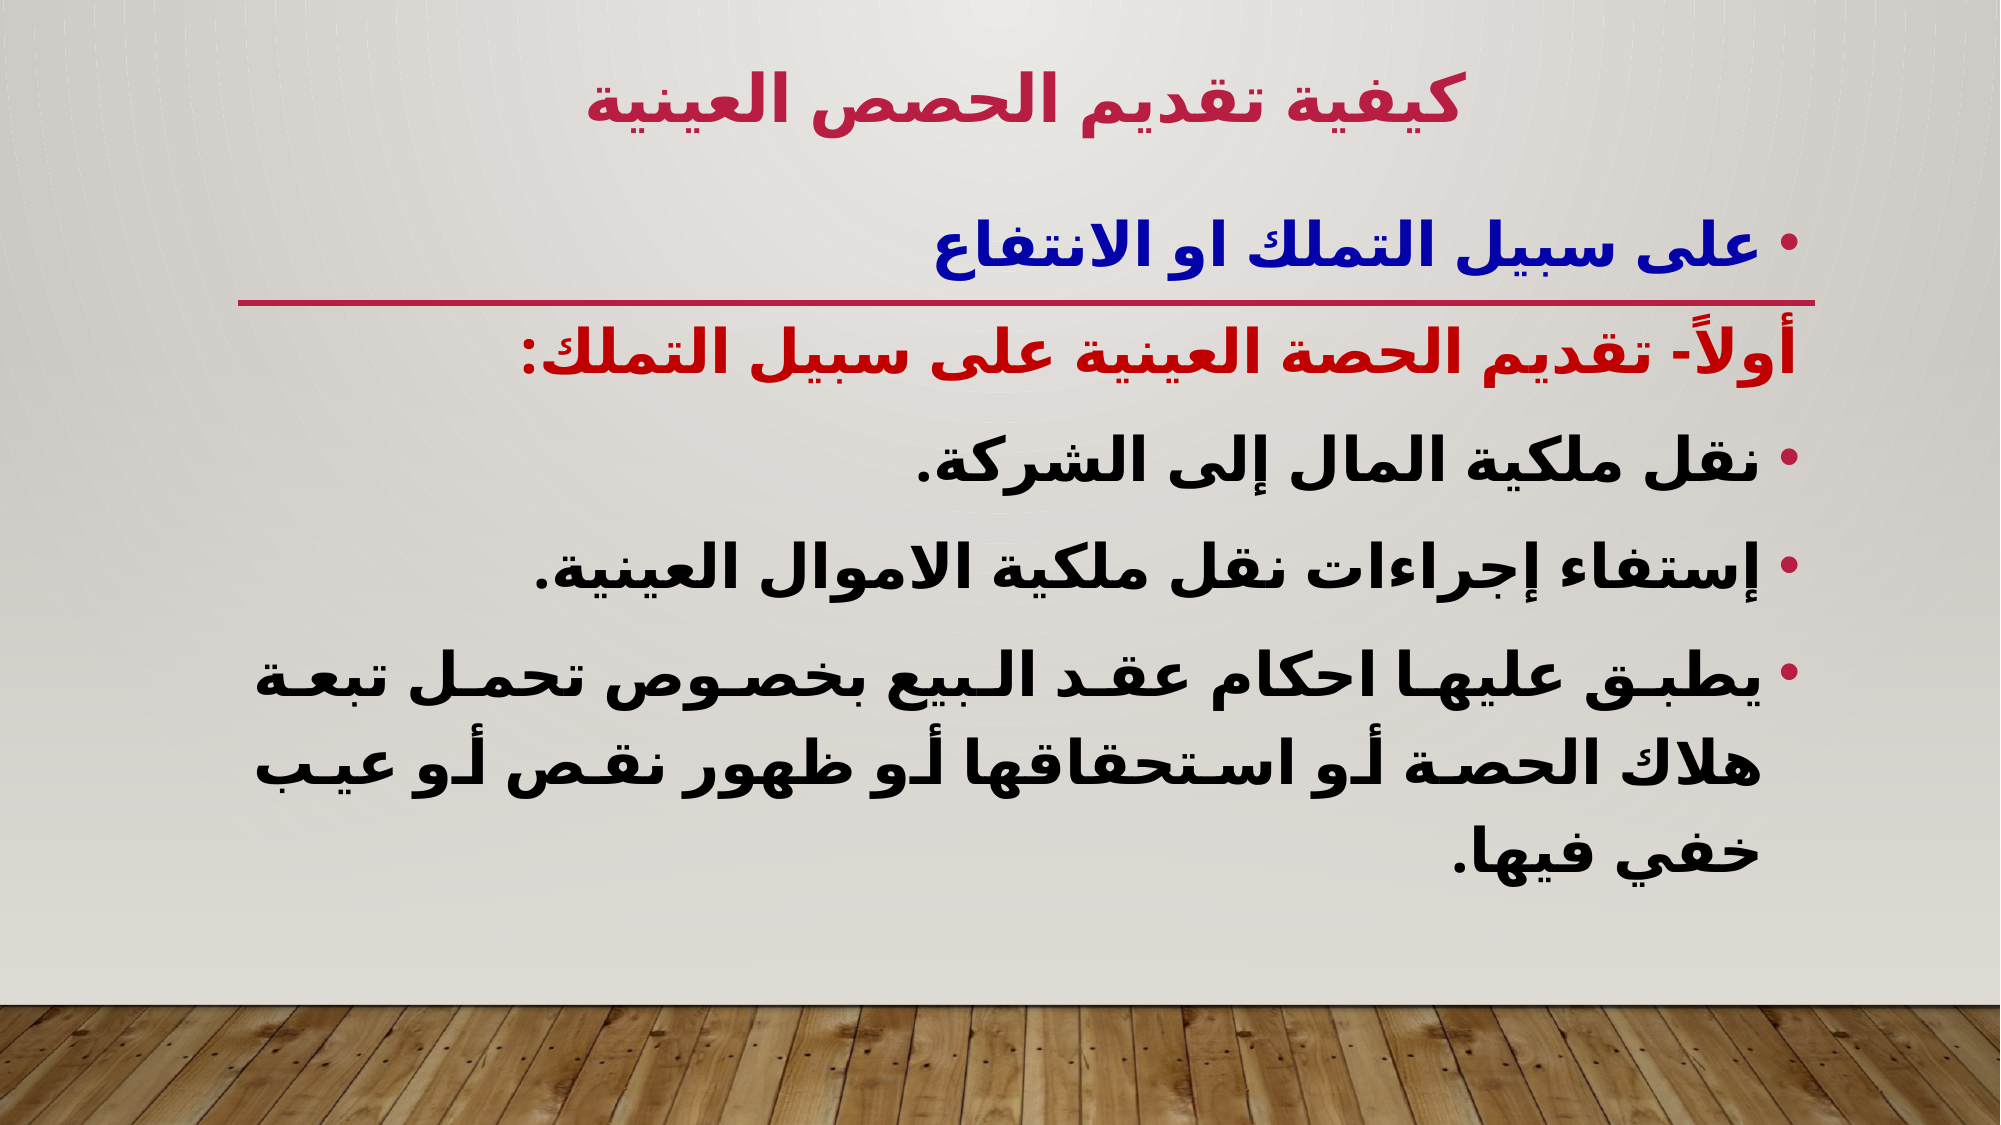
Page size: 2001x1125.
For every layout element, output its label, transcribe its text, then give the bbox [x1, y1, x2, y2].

picture [0, 1005, 2000, 1125]
title كيفية تقديم الحصص العينية [238, 57, 1814, 182]
list على سبيل التملك او الانتفاع أولاً- تقديم الحصة العينية على سبيل التملك: نقل ملكية المال إلى الشركة. إستفاء إجراءات نقل ملكية الاموال العينية. يطبق عليها احكام عقد البيع بخصوص تحمل تبعة هلاك الحصة أو استحقاقها أو ظهور نقص أو عيب خفي فيها. [238, 182, 1814, 897]
